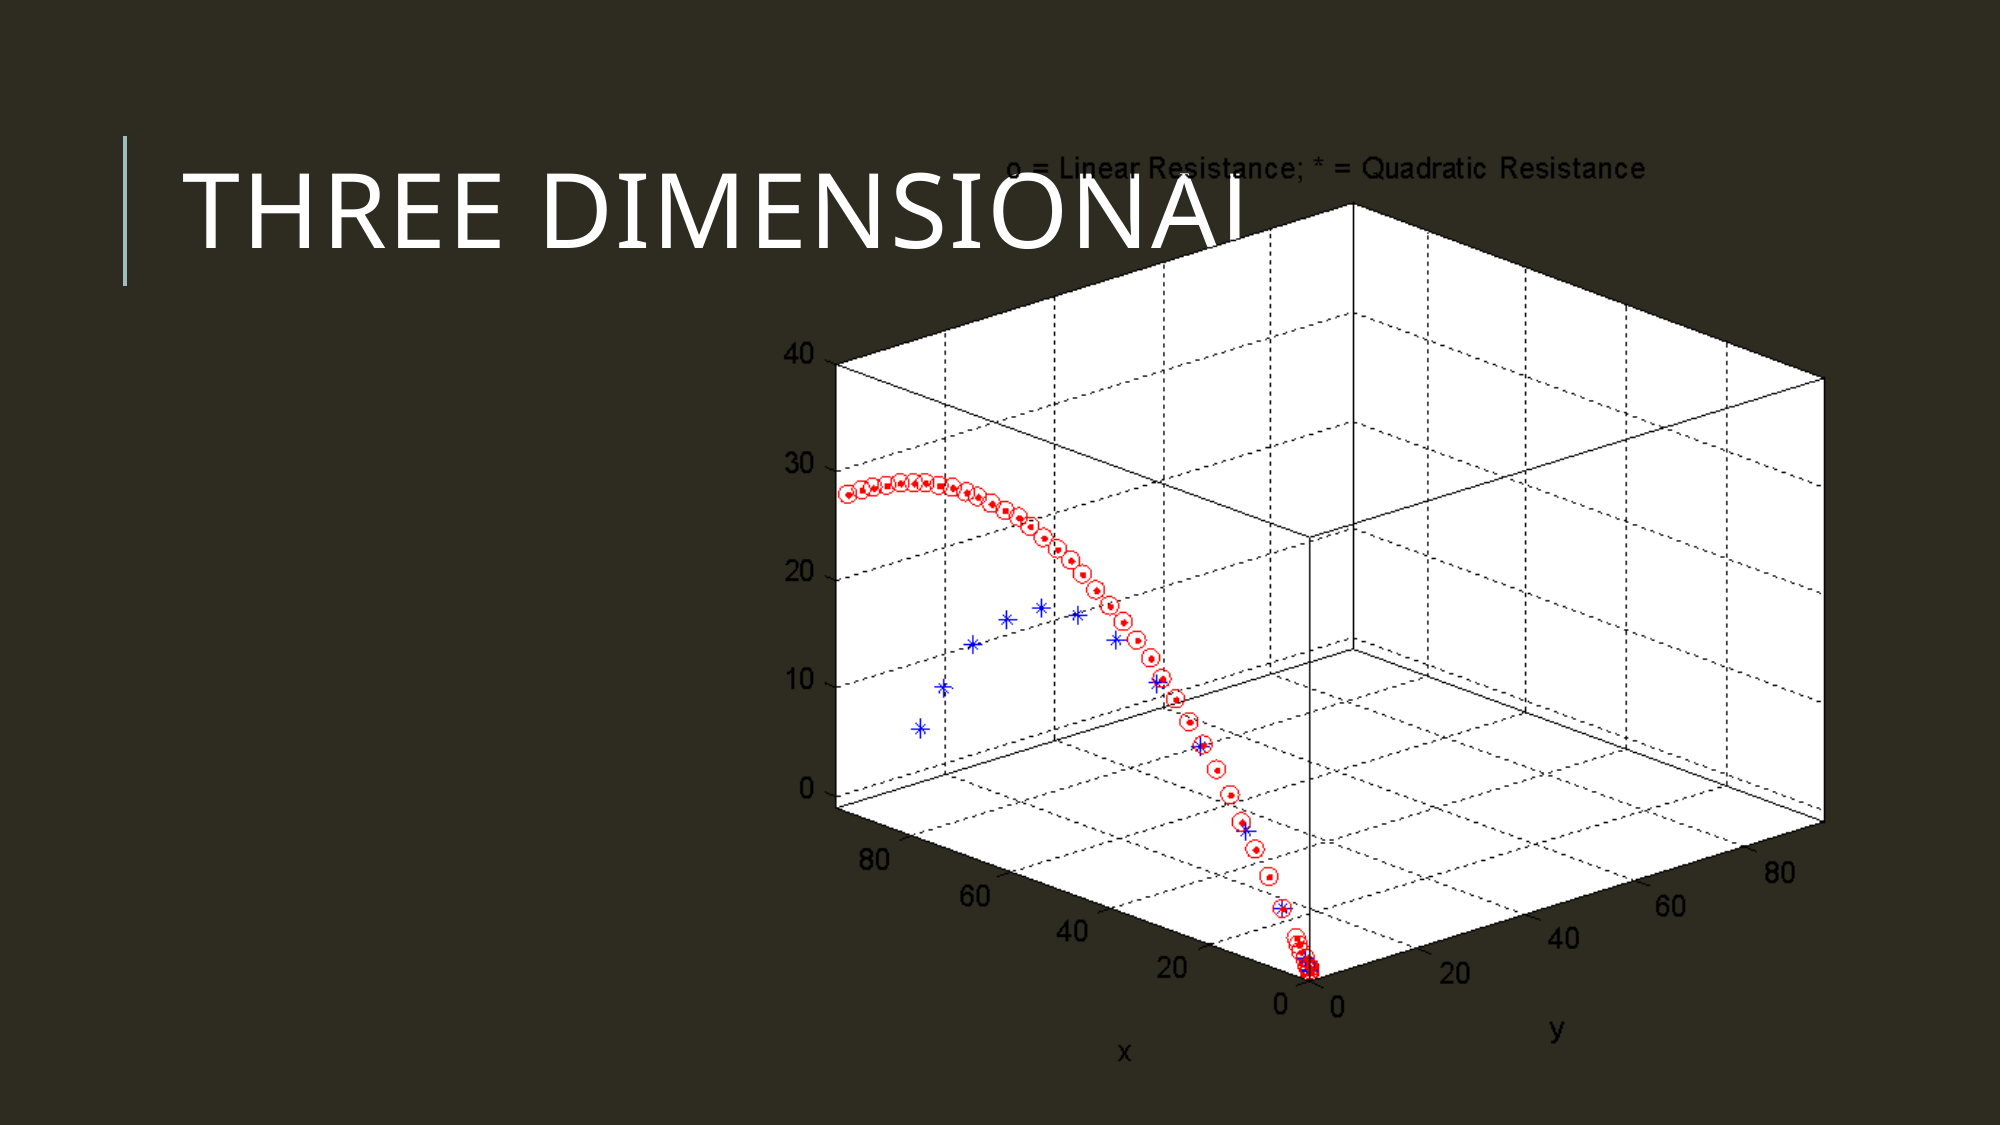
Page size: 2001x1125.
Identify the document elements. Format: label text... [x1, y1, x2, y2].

title Three dimensional [168, 96, 1763, 342]
picture [672, 132, 1948, 1089]
